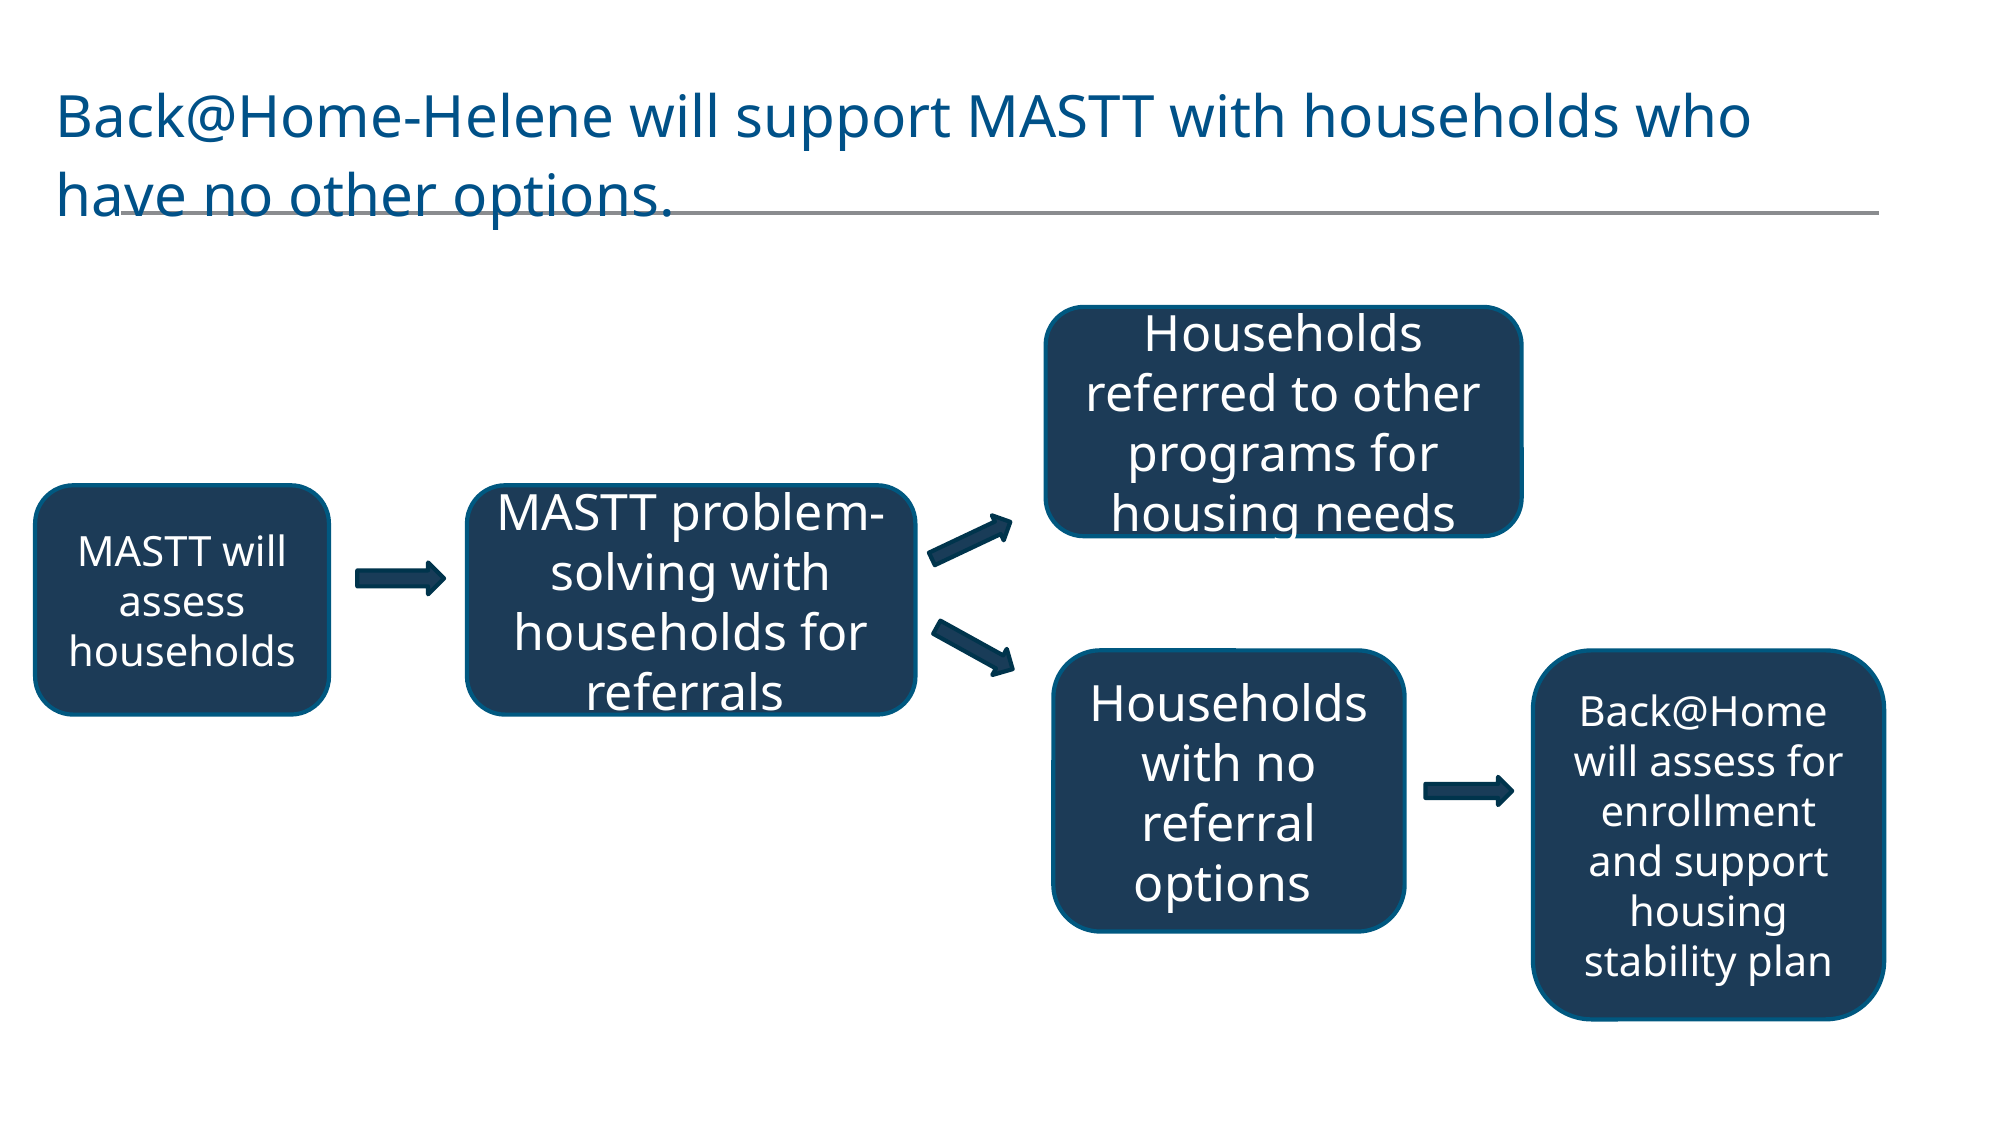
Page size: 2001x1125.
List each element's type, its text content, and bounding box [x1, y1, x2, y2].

title Back@Home-Helene will support MASTT with households who have no other options. [40, 45, 1791, 263]
text_box [355, 560, 447, 597]
text_box [926, 513, 1013, 568]
text_box Households referred to other programs for housing needs [1043, 304, 1524, 539]
text_box [1423, 774, 1515, 807]
text_box Households with no referral options [1051, 648, 1407, 934]
text_box MASTT will assess households [32, 483, 332, 717]
text_box [931, 618, 1015, 678]
text_box MASTT problem-solving with households for referrals [464, 483, 918, 717]
text_box Back@Home will assess for enrollment and support housing stability plan [1530, 648, 1887, 1022]
